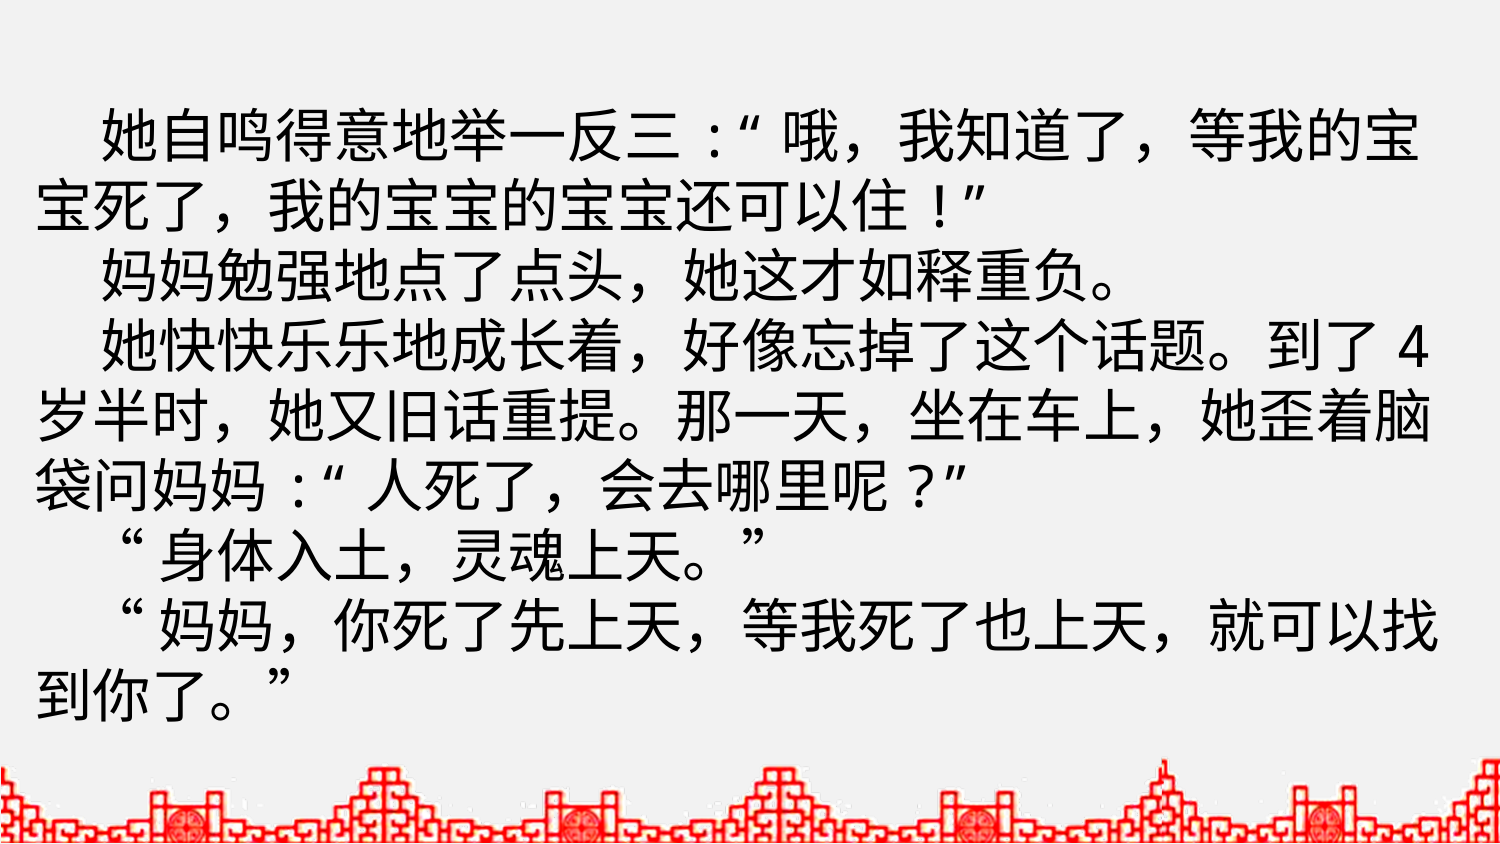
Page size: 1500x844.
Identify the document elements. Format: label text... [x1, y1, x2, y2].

text_box 她自鸣得意地举一反三:“哦，我知道了，等我的宝宝死了，我的宝宝的宝宝还可以住!” 妈妈勉强地点了点头，她这才如释重负。 她快快乐乐地成长着，好像忘掉了这个话题。到了4岁半时，她又旧话重提。那一天，坐在车上，她歪着脑袋问妈妈:“人死了，会去哪里呢?” “身体入土，灵魂上天。” “妈妈，你死了先上天，等我死了也上天，就可以找到你了。” [19, 91, 1481, 844]
